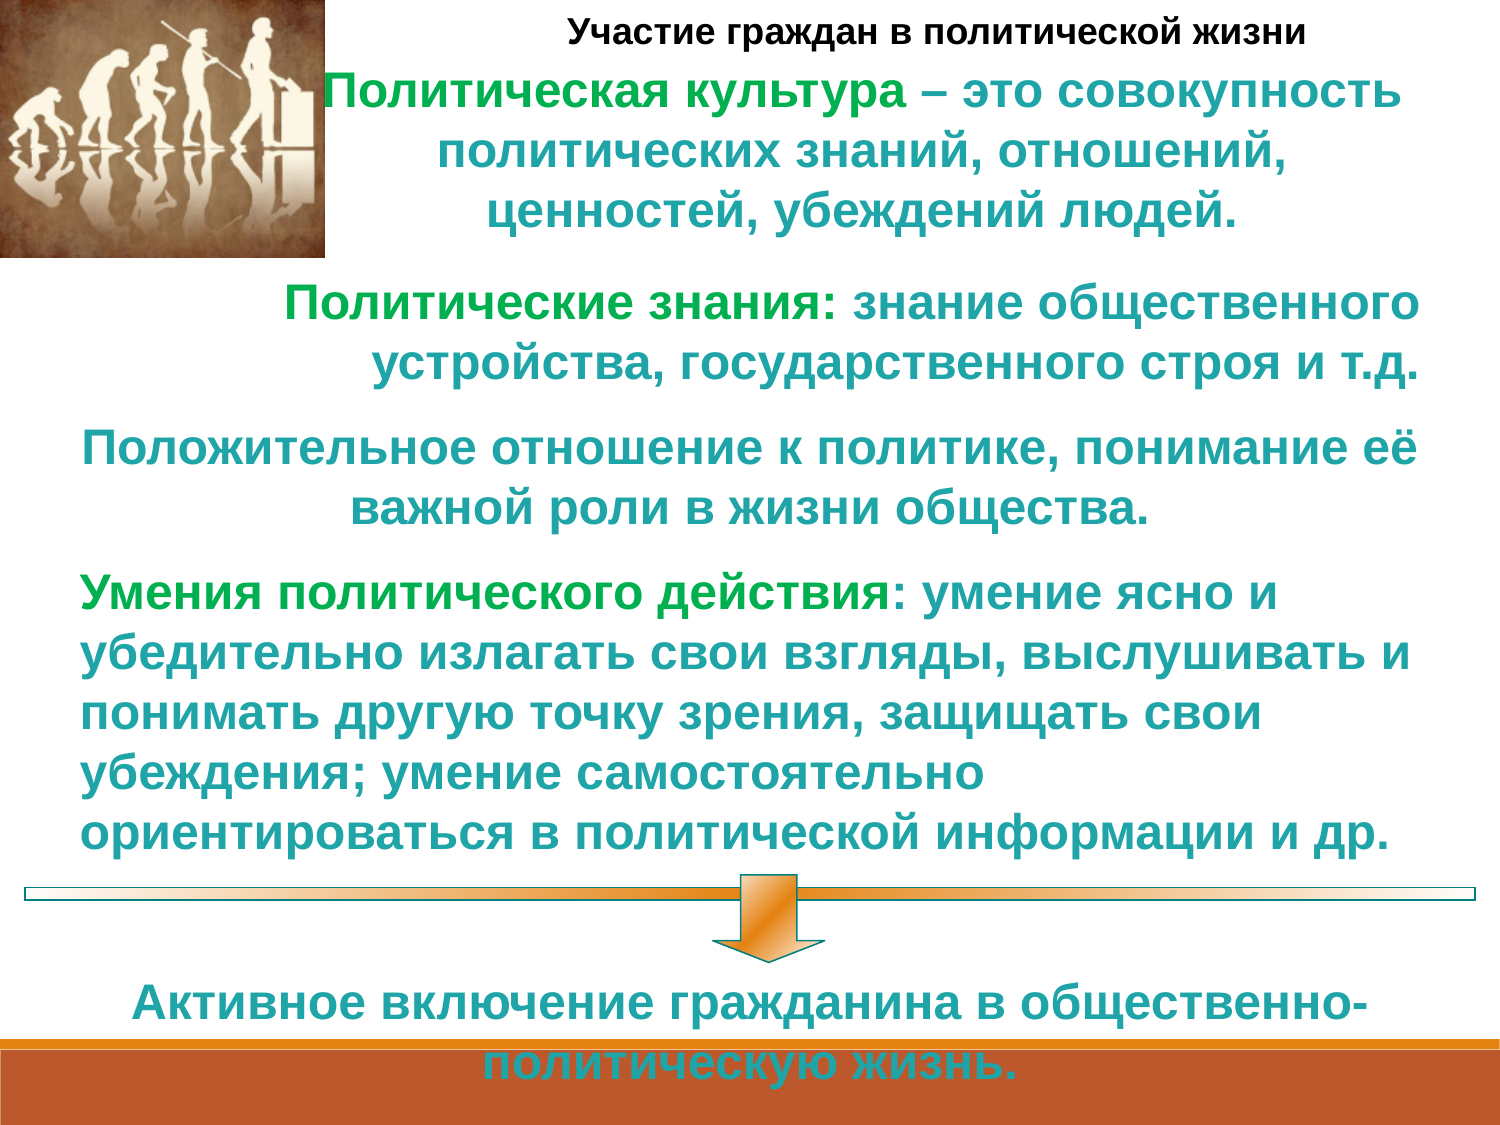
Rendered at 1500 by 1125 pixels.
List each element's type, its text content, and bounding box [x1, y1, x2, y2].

text_box [24, 887, 740, 900]
text_box Участие граждан в политической жизни [552, 0, 1323, 49]
text_box Политические знания: знание общественного устройства, государственного строя и т.д. Положительное отношение к политике, понимание её важной роли в жизни общества. Умения политического действия: умение ясно и убедительно излагать свои взгляды, выслушивать и понимать другую точку зрения, защищать свои убеждения; умение самостоятельно ориентироваться в политической информации и др. [64, 262, 1436, 868]
text_box [712, 874, 826, 962]
text_box Политическая культура – это совокупность политических знаний, отношений, ценностей, убеждений людей. [335, 49, 1435, 245]
text_box [797, 887, 1475, 900]
text_box Активное включение гражданина в общественно-политическую жизнь. [64, 962, 1436, 1098]
picture [0, 0, 326, 258]
